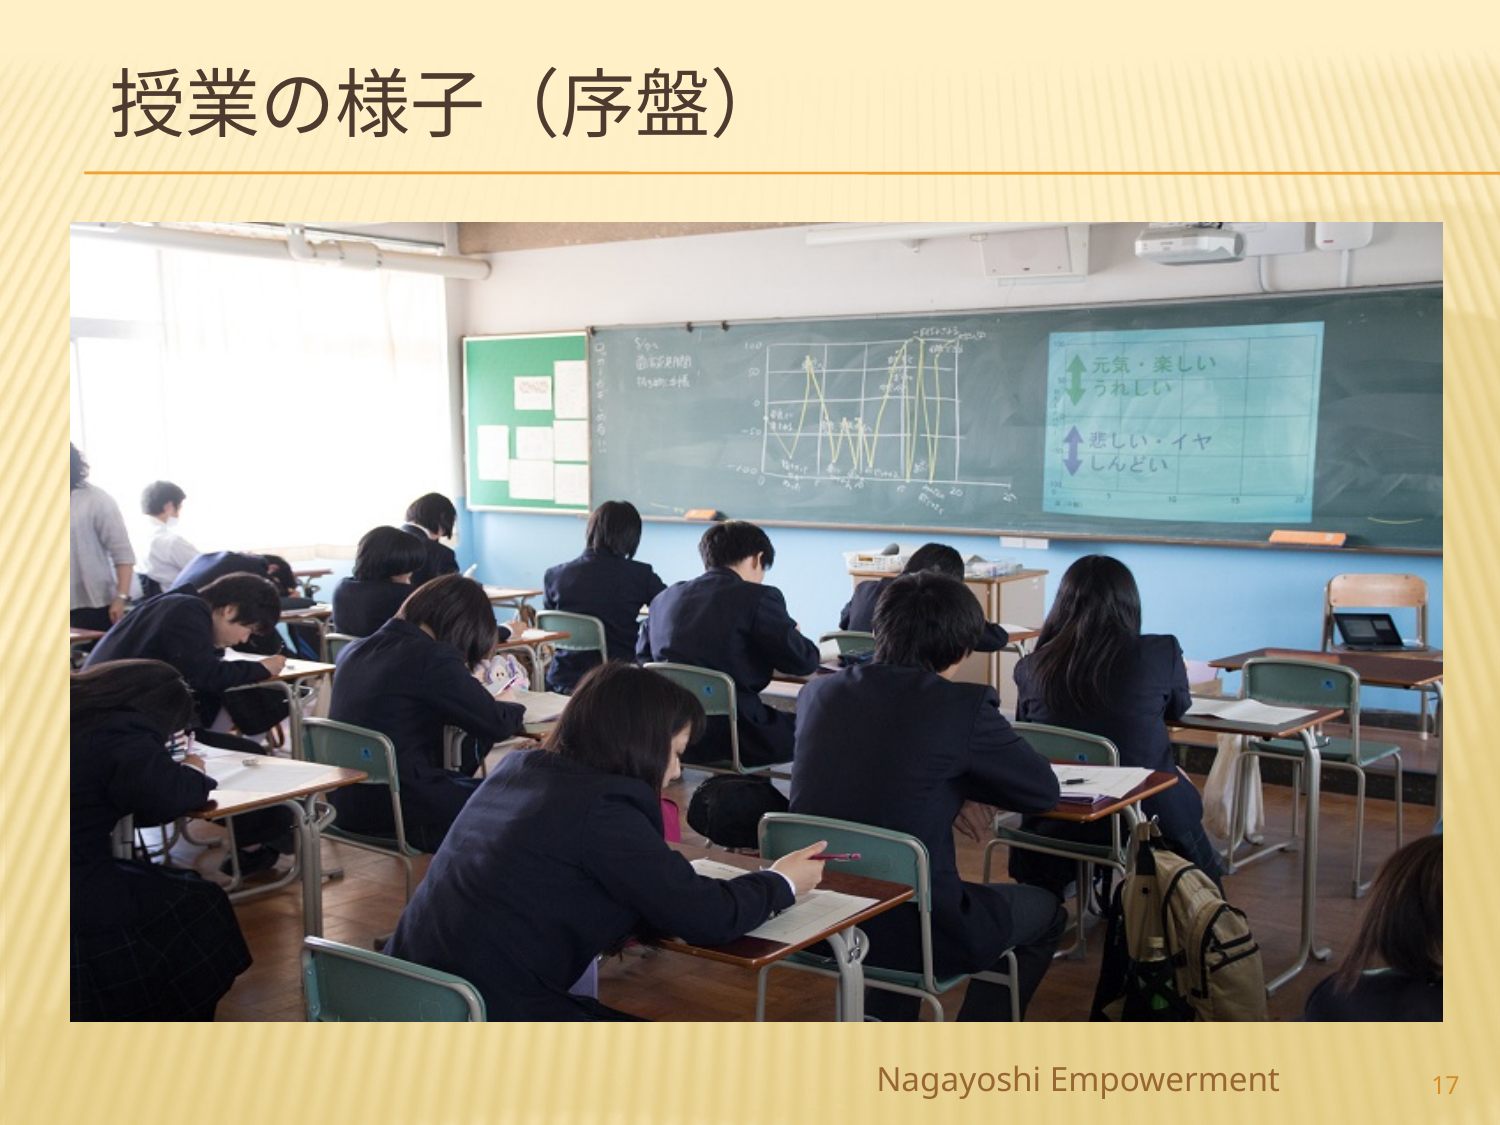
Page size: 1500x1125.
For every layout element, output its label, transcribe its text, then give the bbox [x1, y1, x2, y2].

slide_number 17 [1350, 1061, 1475, 1103]
picture [70, 222, 1443, 1022]
title 授業の様子（序盤） [33, 40, 862, 163]
